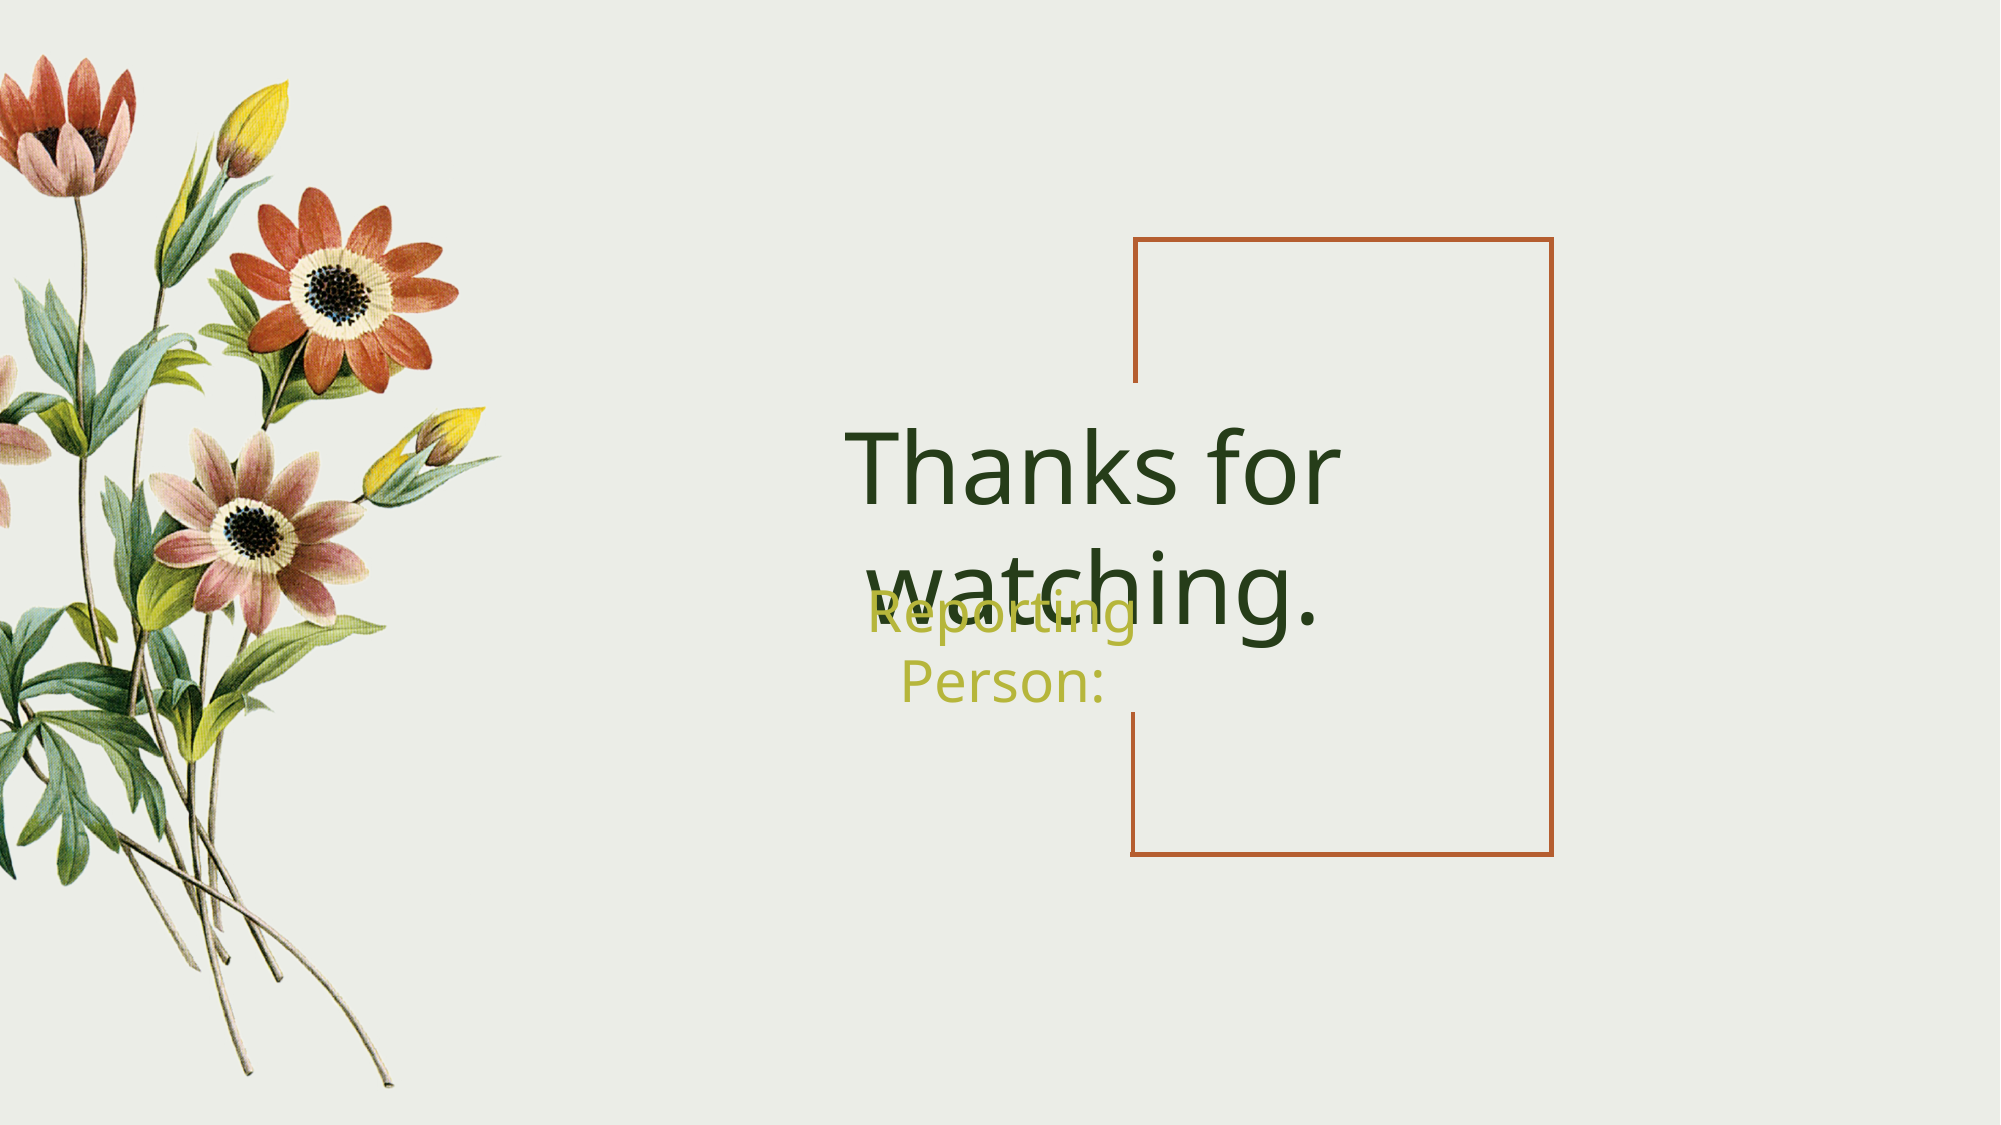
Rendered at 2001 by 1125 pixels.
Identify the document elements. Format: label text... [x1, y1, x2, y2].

picture [0, 48, 507, 1095]
text_box Reporting Person: [781, 567, 1130, 722]
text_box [1130, 238, 1554, 857]
text_box Thanks for watching. [657, 396, 1130, 652]
